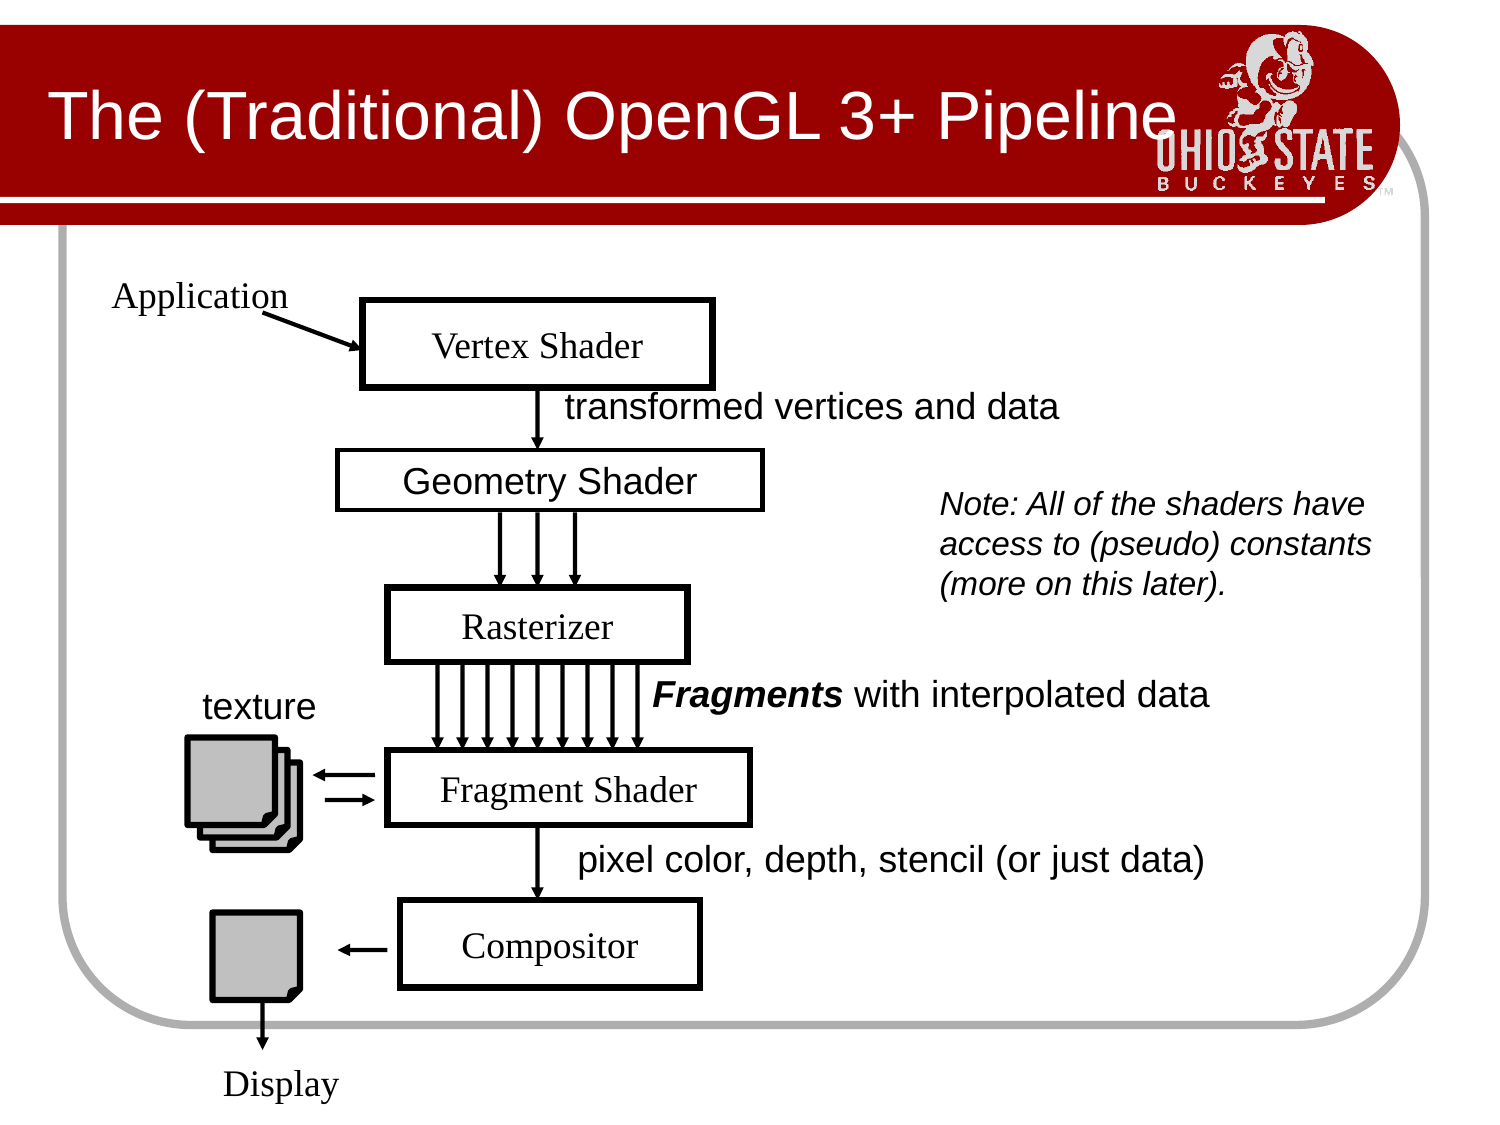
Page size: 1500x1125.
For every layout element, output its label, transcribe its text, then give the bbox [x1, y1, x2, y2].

title The (Traditional) OpenGL 3+ Pipeline [31, 37, 1201, 188]
text_box pixel color, depth, stencil (or just data) [562, 827, 1300, 888]
text_box [531, 512, 544, 588]
text_box [212, 912, 300, 1000]
text_box Application [75, 249, 325, 338]
text_box [556, 662, 569, 751]
text_box [325, 335, 363, 352]
text_box [456, 662, 469, 751]
text_box Rasterizer [387, 587, 688, 663]
text_box Fragments with interpolated data [638, 662, 1275, 723]
text_box transformed vertices and data [549, 374, 1288, 435]
text_box Note: All of the shaders have access to (pseudo) constants (more on this later). [924, 474, 1438, 610]
text_box [337, 943, 388, 957]
text_box Geometry Shader [337, 449, 763, 510]
text_box [531, 662, 544, 751]
text_box [212, 762, 300, 850]
text_box Compositor [399, 899, 700, 988]
text_box texture [187, 674, 338, 735]
text_box [324, 793, 376, 807]
text_box [506, 662, 519, 751]
text_box [581, 662, 594, 751]
text_box [199, 749, 288, 838]
text_box [431, 662, 444, 751]
text_box [631, 662, 644, 751]
text_box [606, 662, 619, 751]
text_box [531, 388, 544, 449]
text_box [187, 737, 275, 825]
text_box Fragment Shader [387, 749, 750, 825]
text_box [481, 662, 494, 751]
text_box [568, 512, 582, 588]
text_box [531, 824, 544, 901]
text_box [493, 512, 507, 588]
text_box [312, 768, 376, 782]
text_box Vertex Shader [362, 299, 713, 388]
text_box Display [187, 1037, 375, 1125]
